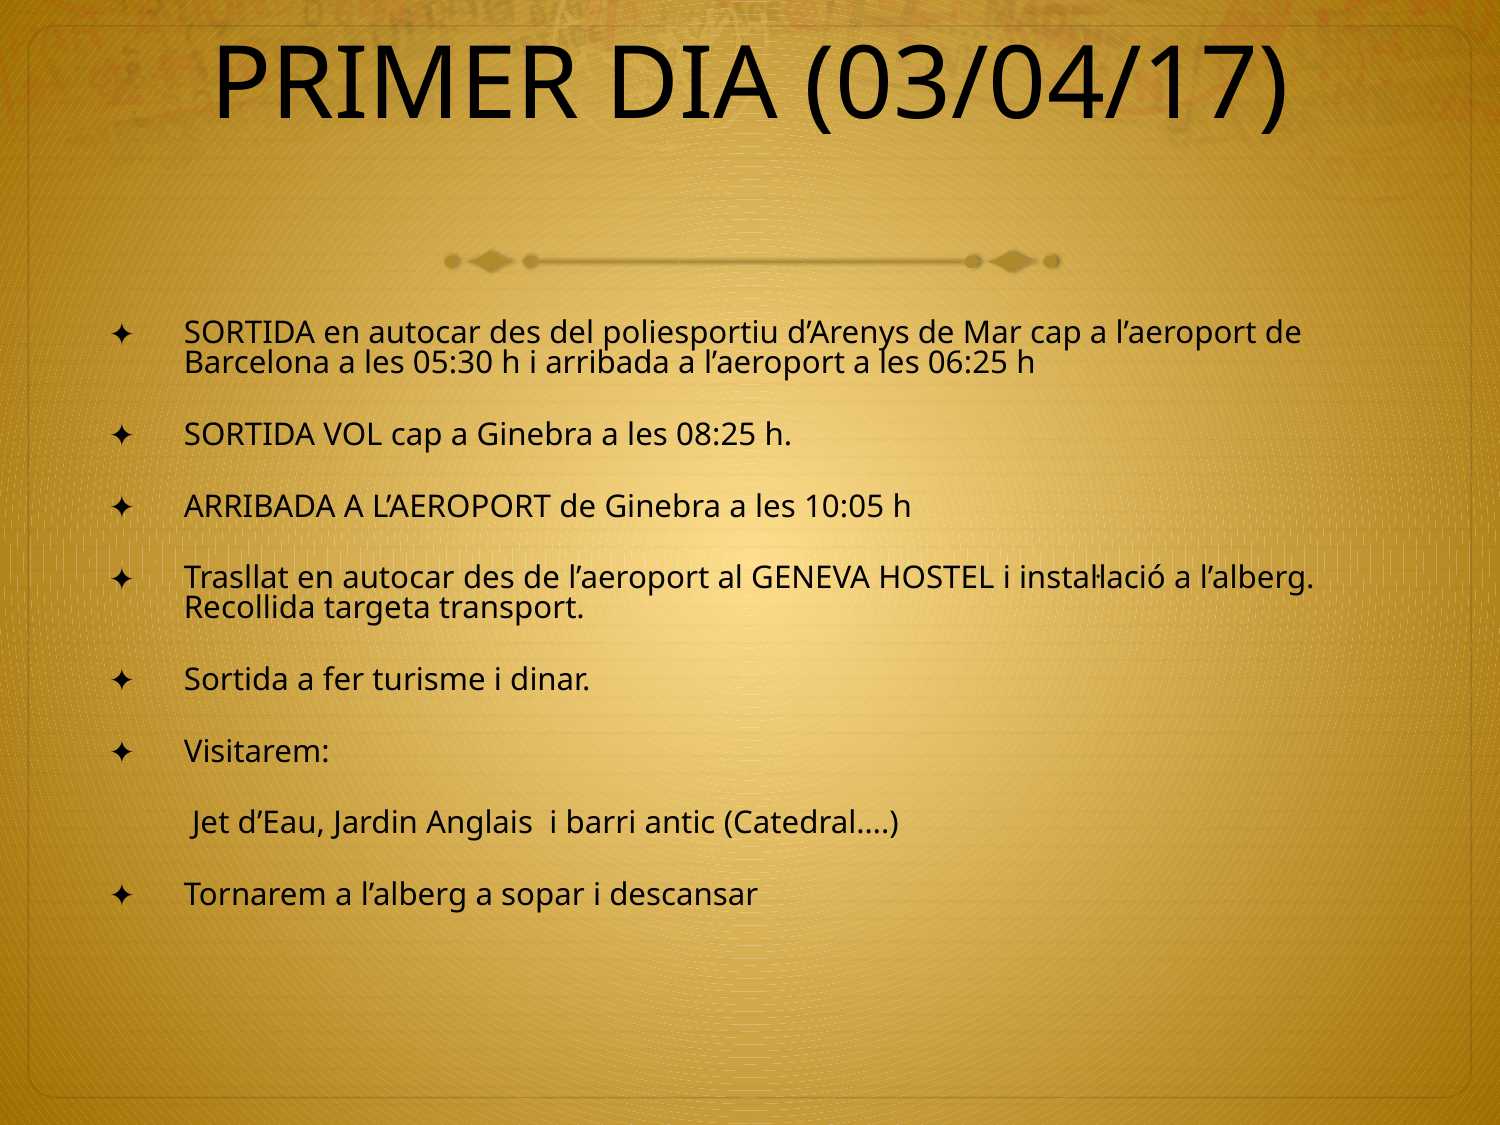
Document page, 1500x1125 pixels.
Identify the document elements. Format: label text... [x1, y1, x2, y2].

picture [0, 0, 1500, 1125]
title PRIMER DIA (03/04/17) [93, 45, 1407, 233]
list SORTIDA en autocar des del poliesportiu d’Arenys de Mar cap a l’aeroport de Barcelona a les 05:30 h i arribada a l’aeroport a les 06:25 h SORTIDA VOL cap a Ginebra a les 08:25 h. ARRIBADA A L’AEROPORT de Ginebra a les 10:05 h Trasllat en autocar des de l’aeroport al GENEVA HOSTEL i instal·lació a l’alberg. Recollida targeta transport. Sortida a fer turisme i dinar. Visitarem: Jet d’Eau, Jardin Anglais i barri antic (Catedral….) Tornarem a l’alberg a sopar i descansar [93, 312, 1407, 988]
